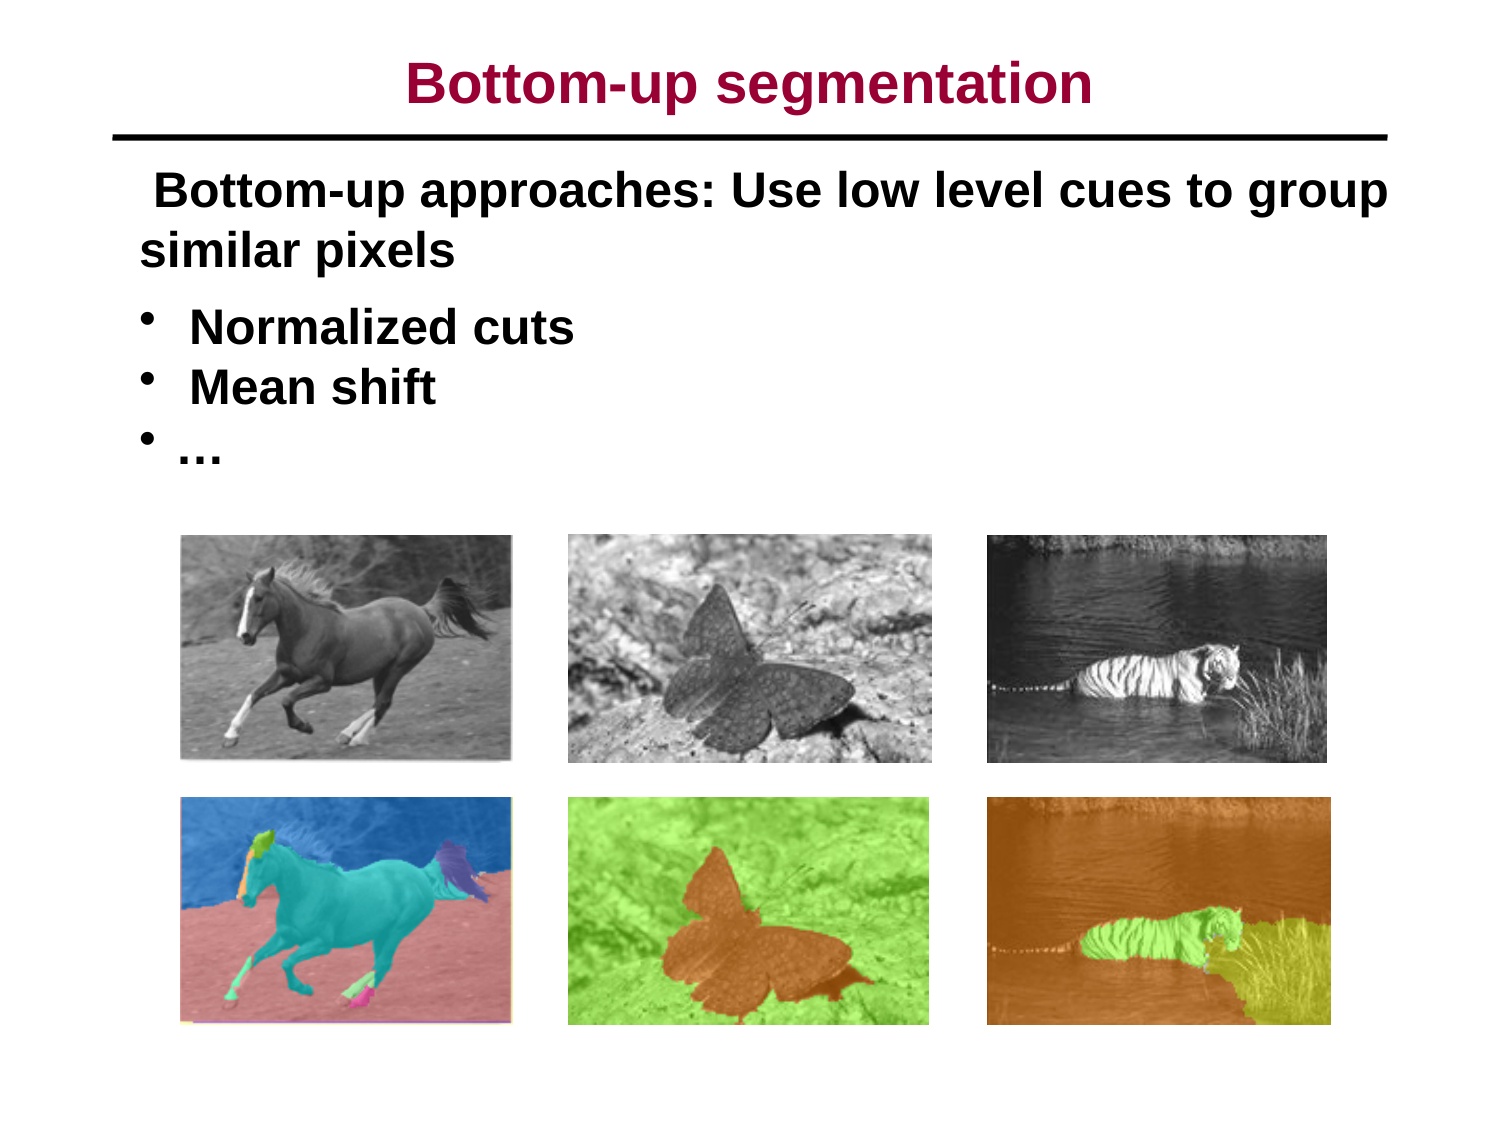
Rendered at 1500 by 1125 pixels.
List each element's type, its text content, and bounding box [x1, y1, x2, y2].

text_box Normalized cuts Mean shift … [125, 287, 1450, 543]
picture [568, 534, 932, 763]
picture [987, 535, 1327, 763]
picture [180, 535, 513, 763]
picture [568, 797, 930, 1026]
picture [987, 797, 1331, 1026]
text_box Bottom-up segmentation [287, 37, 1213, 123]
picture [180, 797, 513, 1026]
text_box Bottom-up approaches: Use low level cues to group similar pixels [124, 149, 1419, 285]
